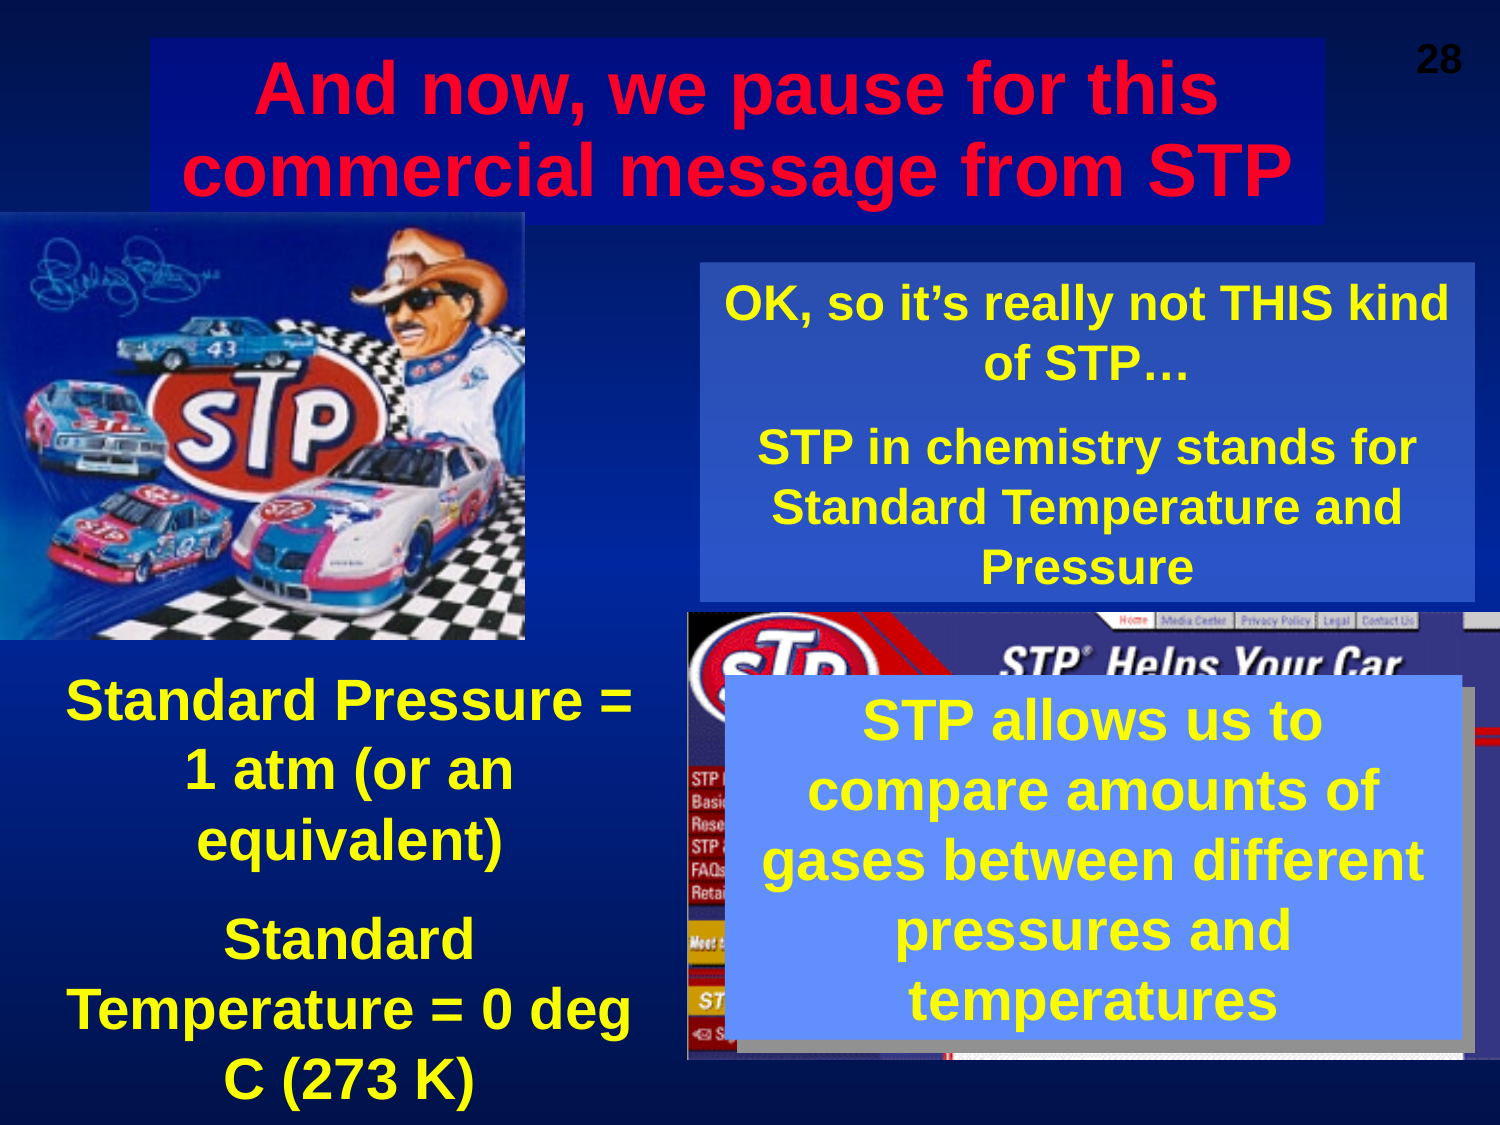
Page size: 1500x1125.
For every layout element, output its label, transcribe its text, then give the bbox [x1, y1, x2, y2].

text_box Standard Pressure = 1 atm (or an equivalent) Standard Temperature = 0 deg C (273 K) [37, 654, 663, 1119]
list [0, 212, 525, 640]
text_box OK, so it’s really not THIS kind of STP… STP in chemistry stands for Standard Temperature and Pressure [699, 262, 1475, 603]
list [687, 612, 1500, 1060]
title And now, we pause for this commercial message from STP [150, 37, 1325, 225]
